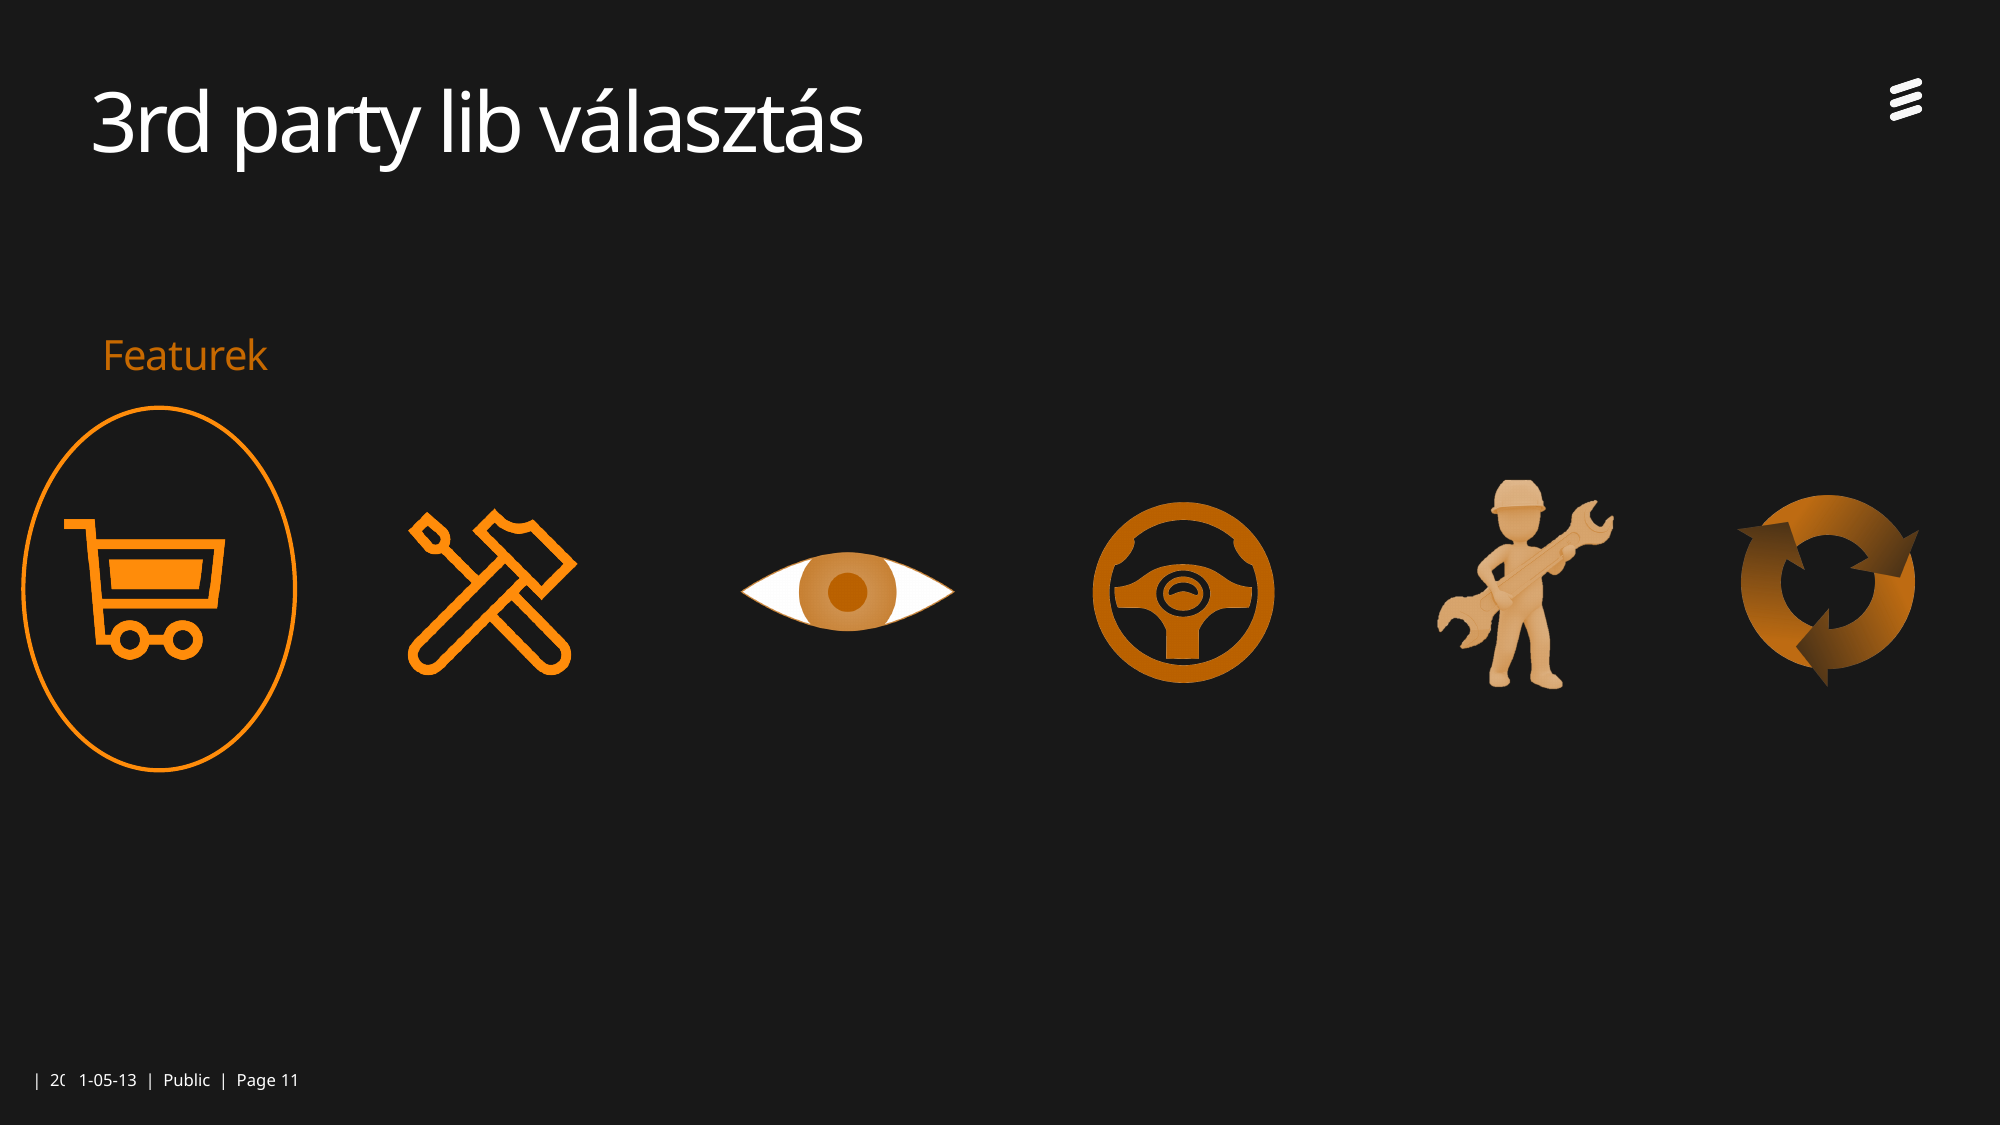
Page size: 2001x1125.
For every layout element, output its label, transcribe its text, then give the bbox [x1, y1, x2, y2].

picture [1391, 447, 1663, 719]
picture [1737, 495, 1919, 688]
picture [23, 467, 266, 711]
text_box [61, 719, 257, 773]
text_box [270, 479, 298, 699]
title 3rd party lib választás [78, 77, 1450, 256]
text_box Featurek [90, 322, 386, 473]
picture [1884, 78, 1928, 121]
picture [720, 463, 976, 719]
picture [369, 468, 617, 715]
text_box [56, 430, 90, 466]
picture [1079, 493, 1288, 711]
